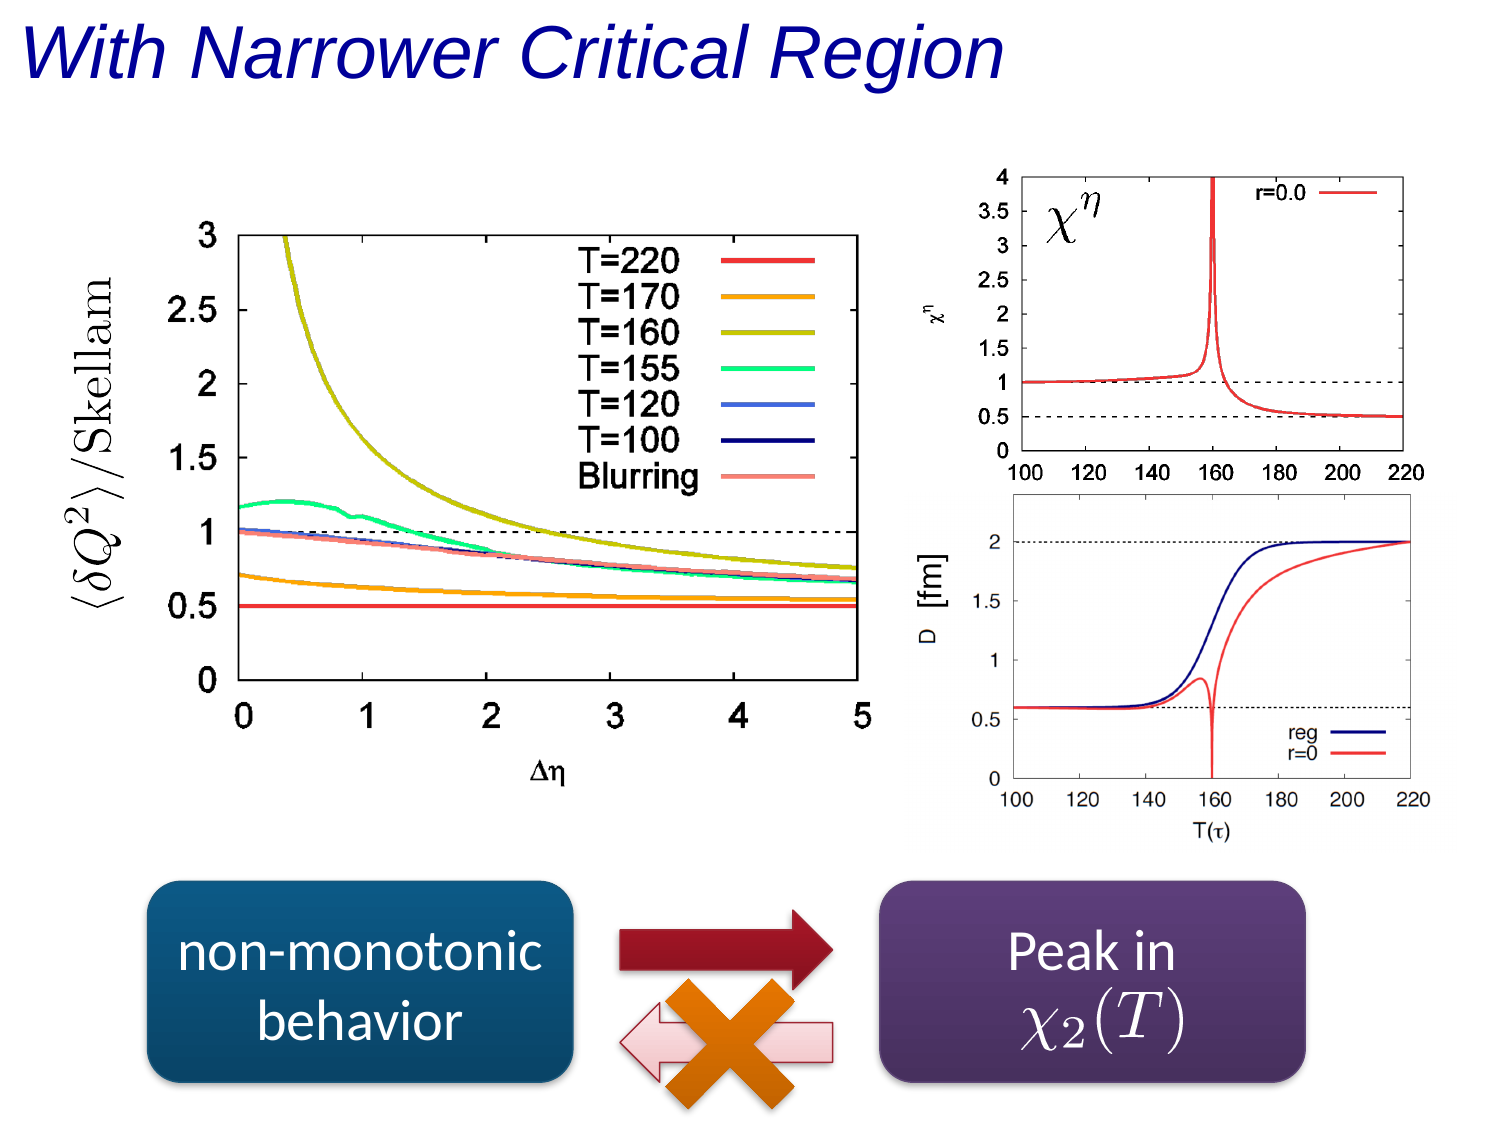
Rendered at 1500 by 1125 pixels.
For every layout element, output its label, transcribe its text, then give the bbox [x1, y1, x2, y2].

title With Narrower Critical Region [4, 0, 1500, 105]
picture [0, 63, 1444, 949]
text_box [fm] [926, 538, 956, 624]
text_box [147, 881, 1306, 1125]
